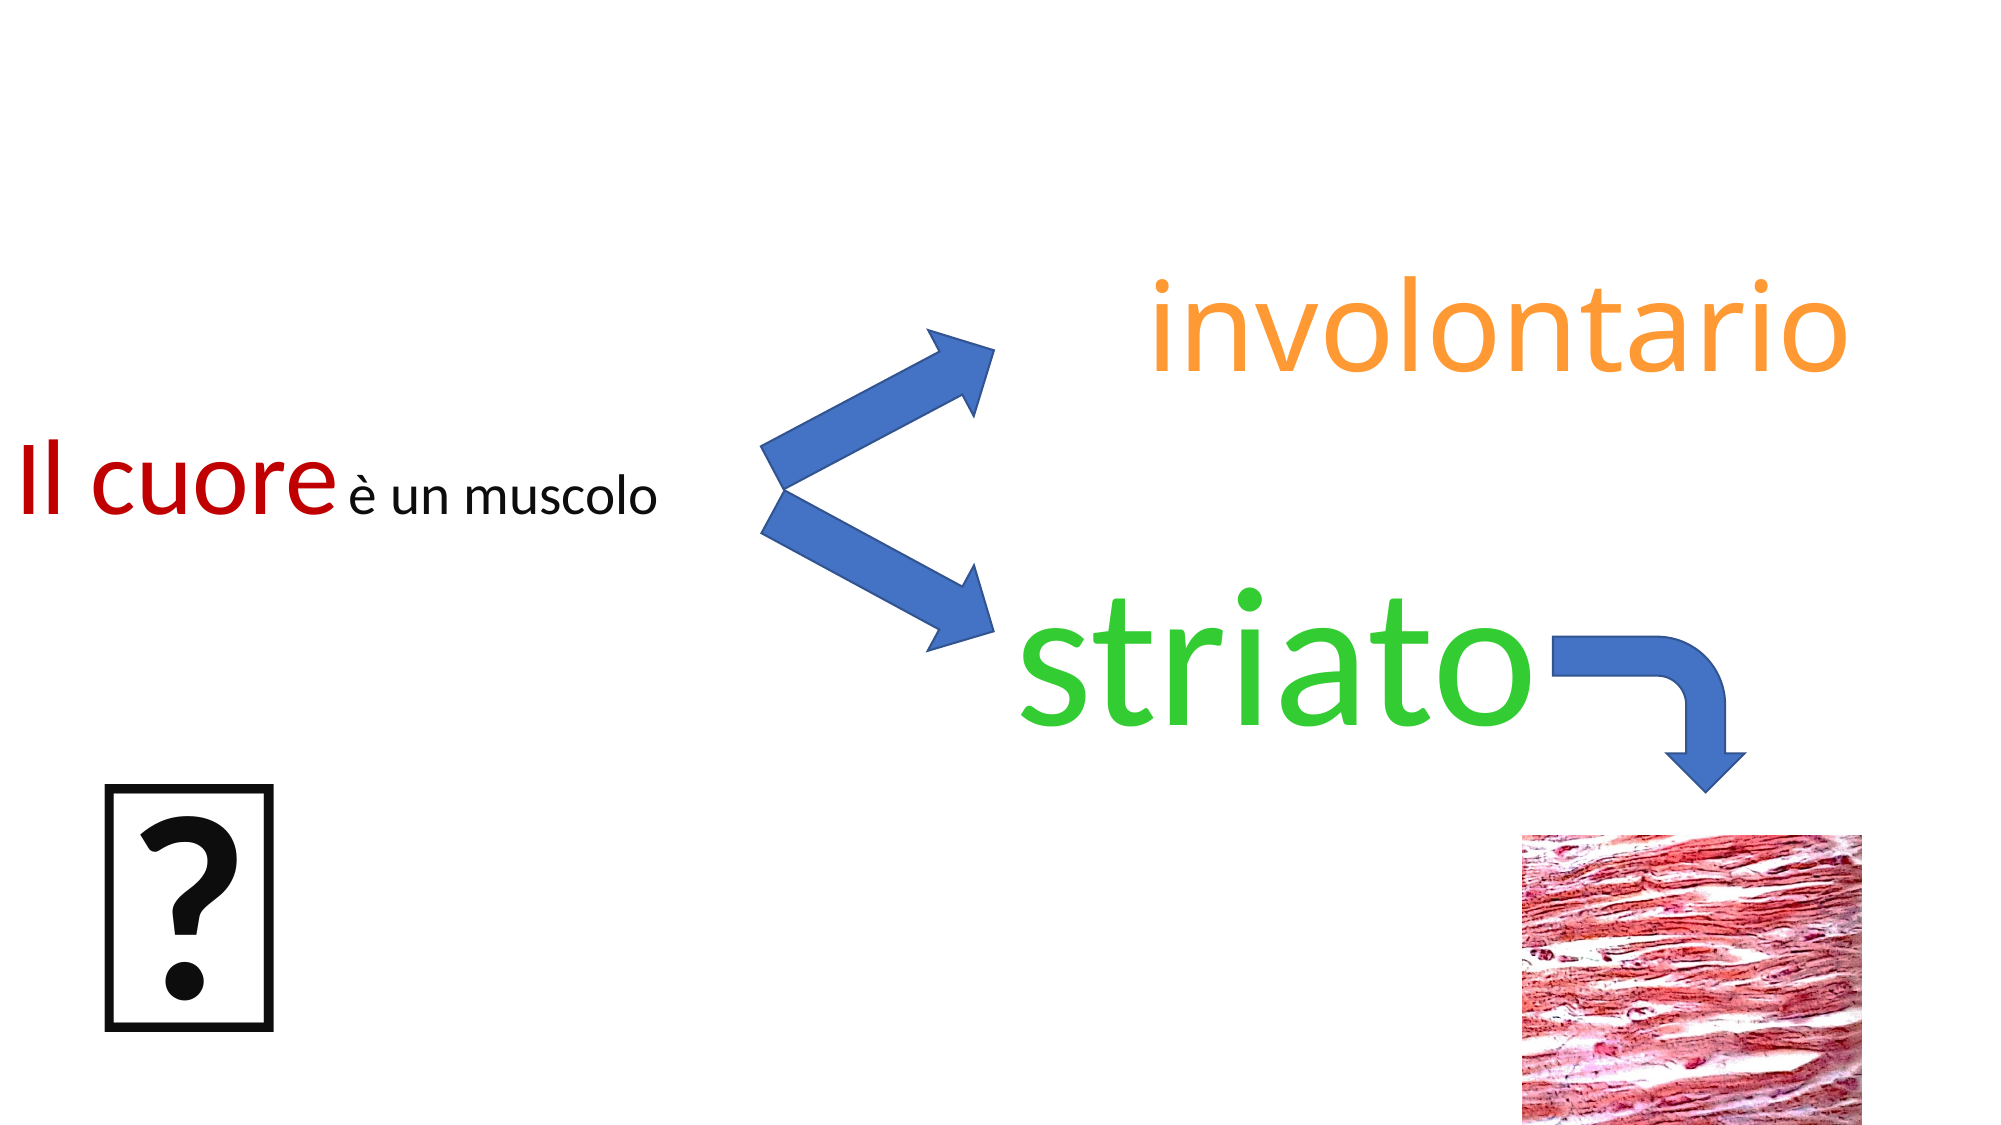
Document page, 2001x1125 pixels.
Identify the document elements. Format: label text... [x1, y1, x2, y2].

list striato [999, 545, 2000, 1125]
text_box [760, 488, 995, 653]
picture [1522, 835, 1862, 1125]
title involontario [999, 75, 2000, 491]
text_box [1551, 635, 1748, 794]
text_box [759, 328, 996, 491]
list Il cuore è un muscolo 💖 [0, 414, 850, 1125]
